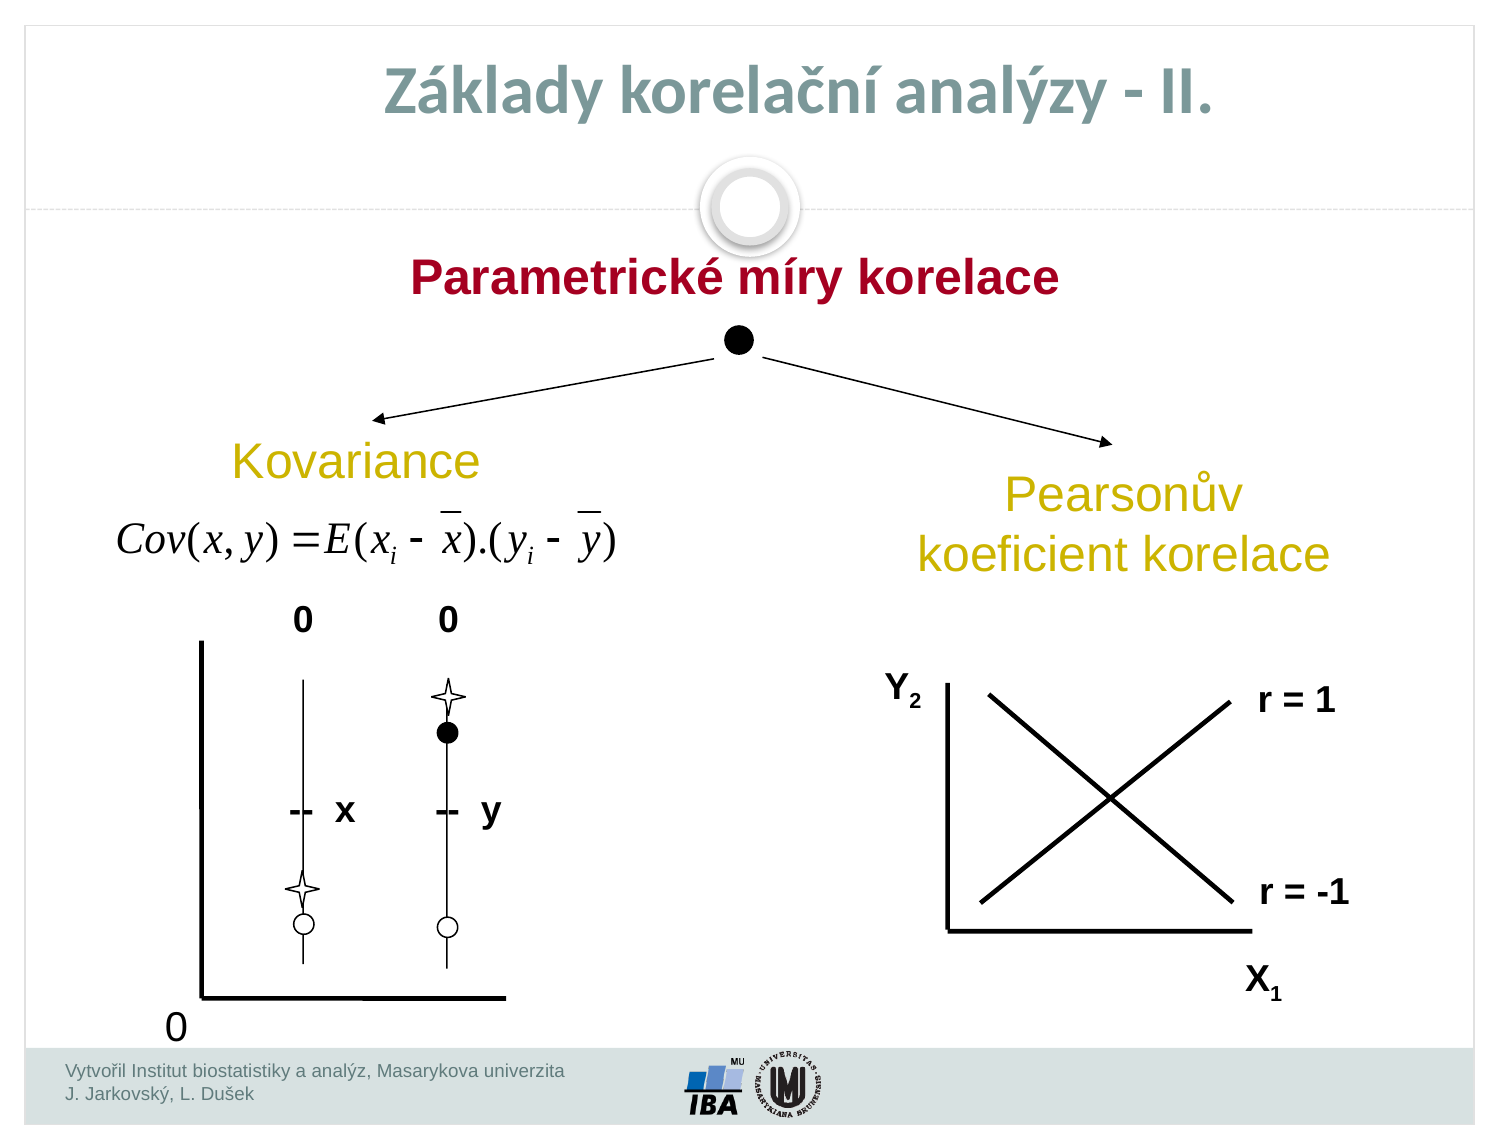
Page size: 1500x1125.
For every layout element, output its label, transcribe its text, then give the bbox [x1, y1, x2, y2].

text_box [373, 358, 715, 420]
text_box [437, 722, 458, 743]
text_box Kovariance [217, 420, 516, 492]
text_box 0 [150, 992, 235, 1050]
text_box -- x [274, 778, 406, 838]
title Základy korelační analýzy - II. [162, 23, 1438, 150]
text_box [437, 917, 458, 938]
text_box 0 [278, 587, 363, 646]
text_box -- y [420, 778, 571, 825]
text_box 0 [423, 587, 508, 646]
text_box Parametrické míry korelace [395, 236, 1108, 308]
text_box r = 1 [1242, 667, 1393, 730]
text_box Y2 [869, 654, 954, 713]
picture [684, 1058, 744, 1115]
text_box [762, 357, 1113, 448]
text_box X1 [1230, 946, 1307, 1005]
text_box Pearsonův koeficient korelace [885, 454, 1363, 583]
text_box [724, 325, 754, 355]
footer Vytvořil Institut biostatistiky a analýz, Masarykova univerzita J. Jarkovský, L. Dušek [50, 1051, 638, 1112]
picture [755, 1051, 821, 1118]
text_box [431, 678, 466, 716]
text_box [109, 500, 623, 577]
text_box [293, 913, 314, 935]
text_box r = -1 [1244, 859, 1381, 918]
text_box [285, 870, 320, 908]
